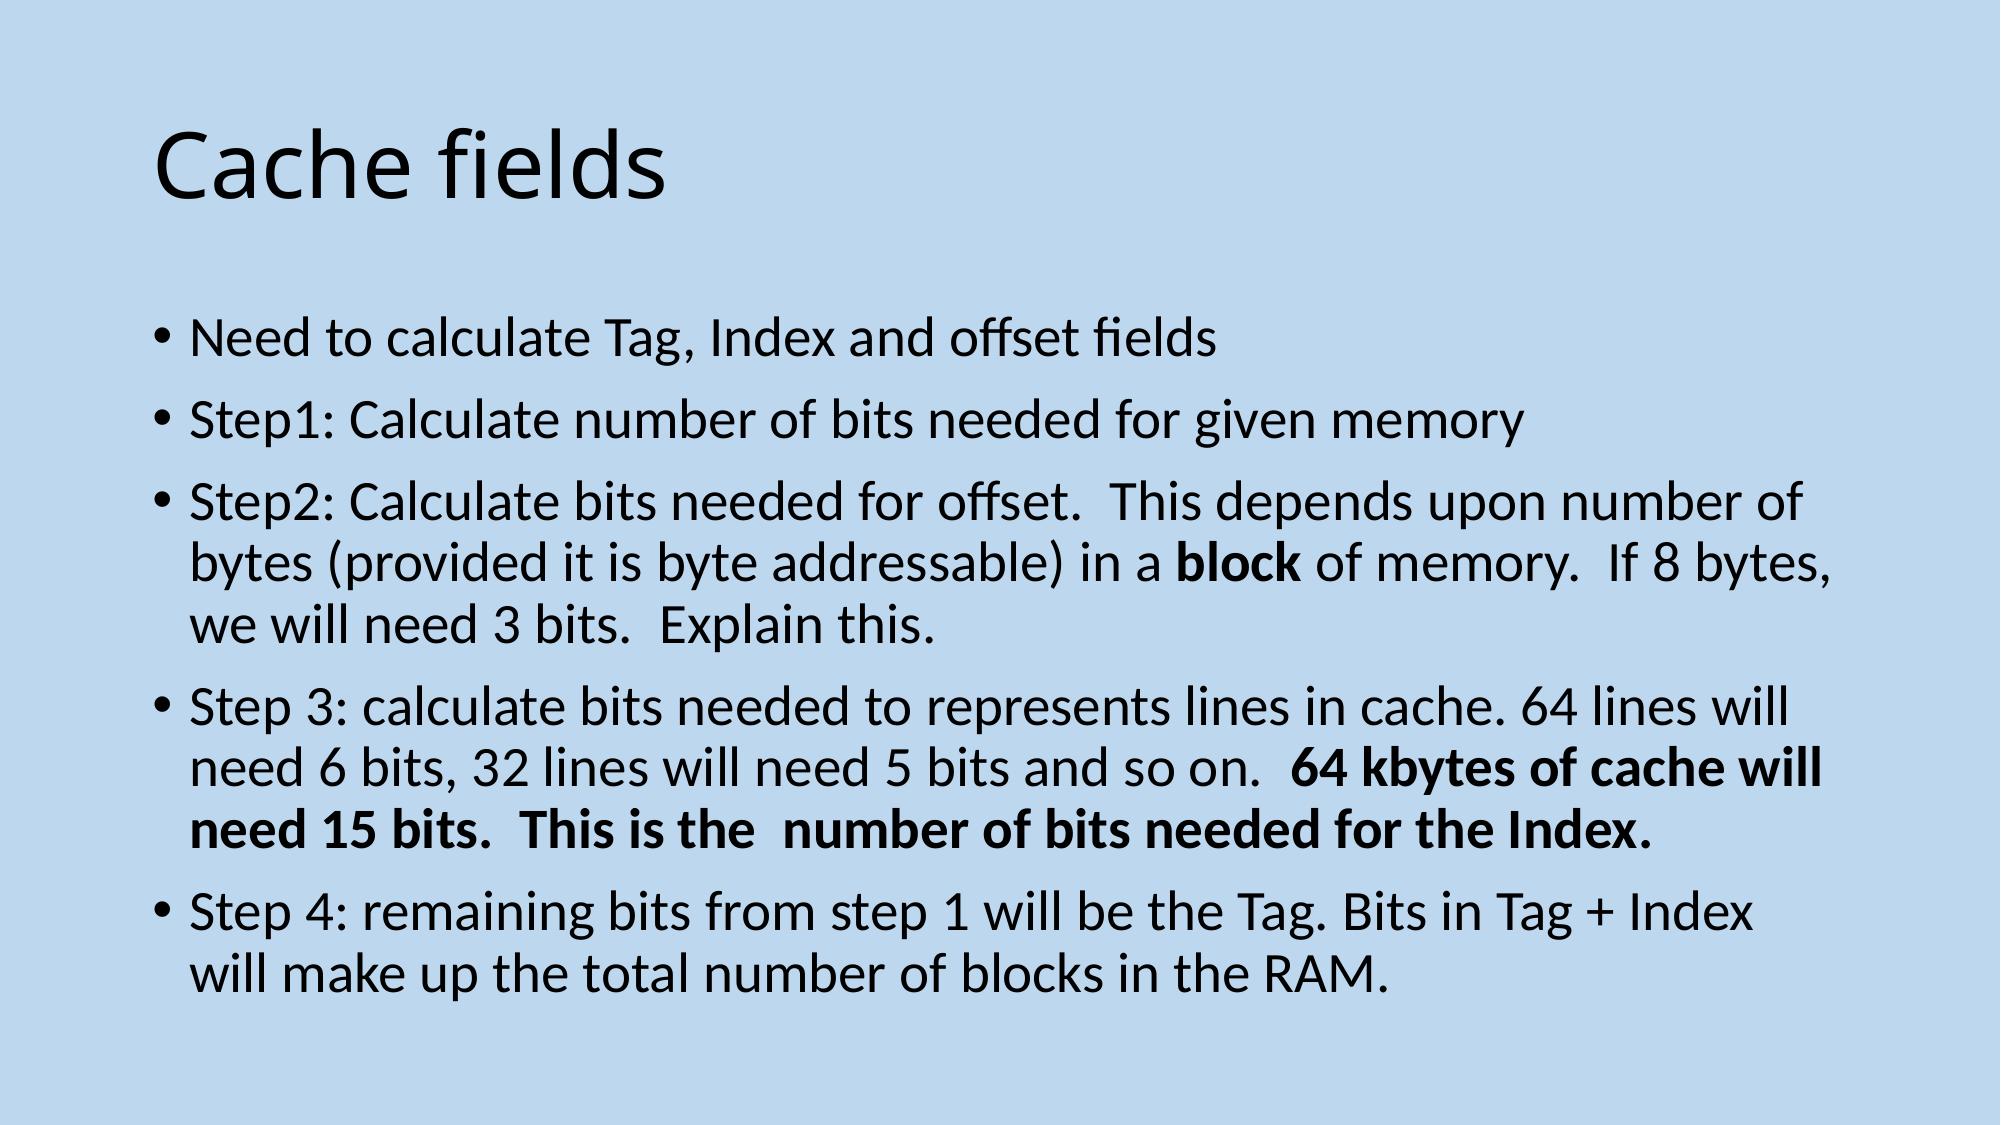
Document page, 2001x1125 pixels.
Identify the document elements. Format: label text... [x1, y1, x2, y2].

list Need to calculate Tag, Index and offset fields Step1: Calculate number of bits needed for given memory Step2: Calculate bits needed for offset. This depends upon number of bytes (provided it is byte addressable) in a block of memory. If 8 bytes, we will need 3 bits. Explain this. Step 3: calculate bits needed to represents lines in cache. 64 lines will need 6 bits, 32 lines will need 5 bits and so on. 64 kbytes of cache will need 15 bits. This is the number of bits needed for the Index. Step 4: remaining bits from step 1 will be the Tag. Bits in Tag + Index will make up the total number of blocks in the RAM. [137, 299, 1863, 1014]
title Cache fields [137, 59, 1863, 278]
